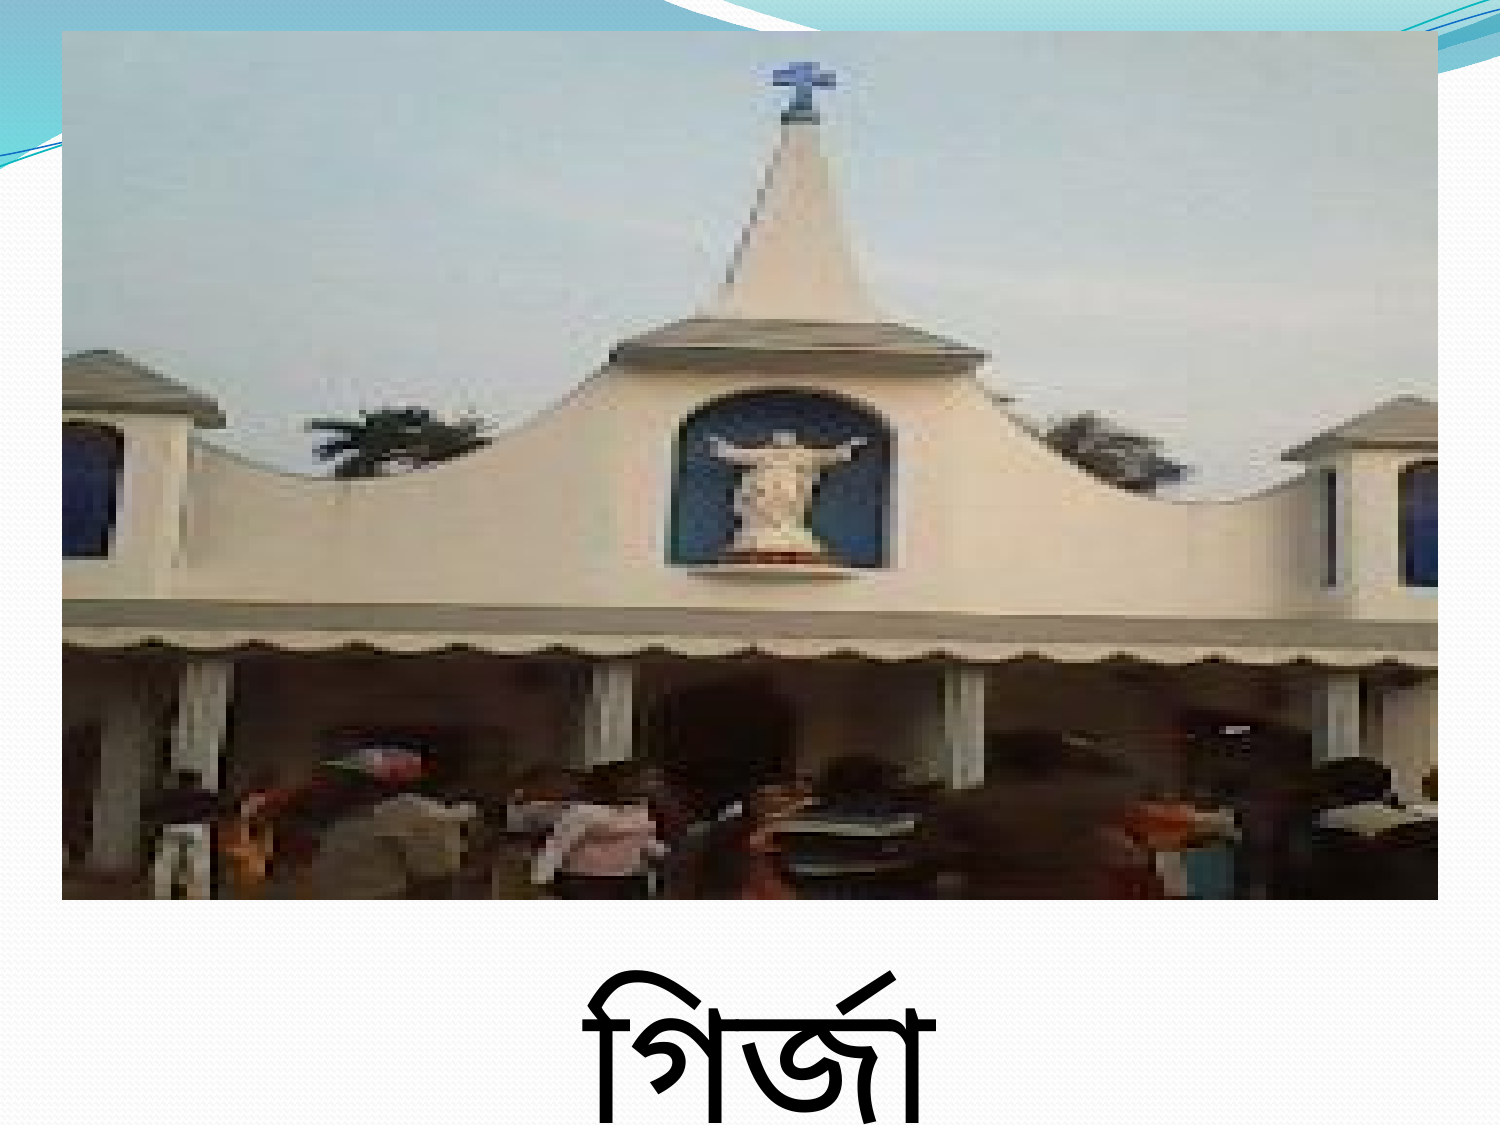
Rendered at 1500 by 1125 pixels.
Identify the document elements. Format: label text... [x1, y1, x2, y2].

picture [62, 31, 1438, 901]
text_box গির্জা [162, 949, 1400, 1125]
